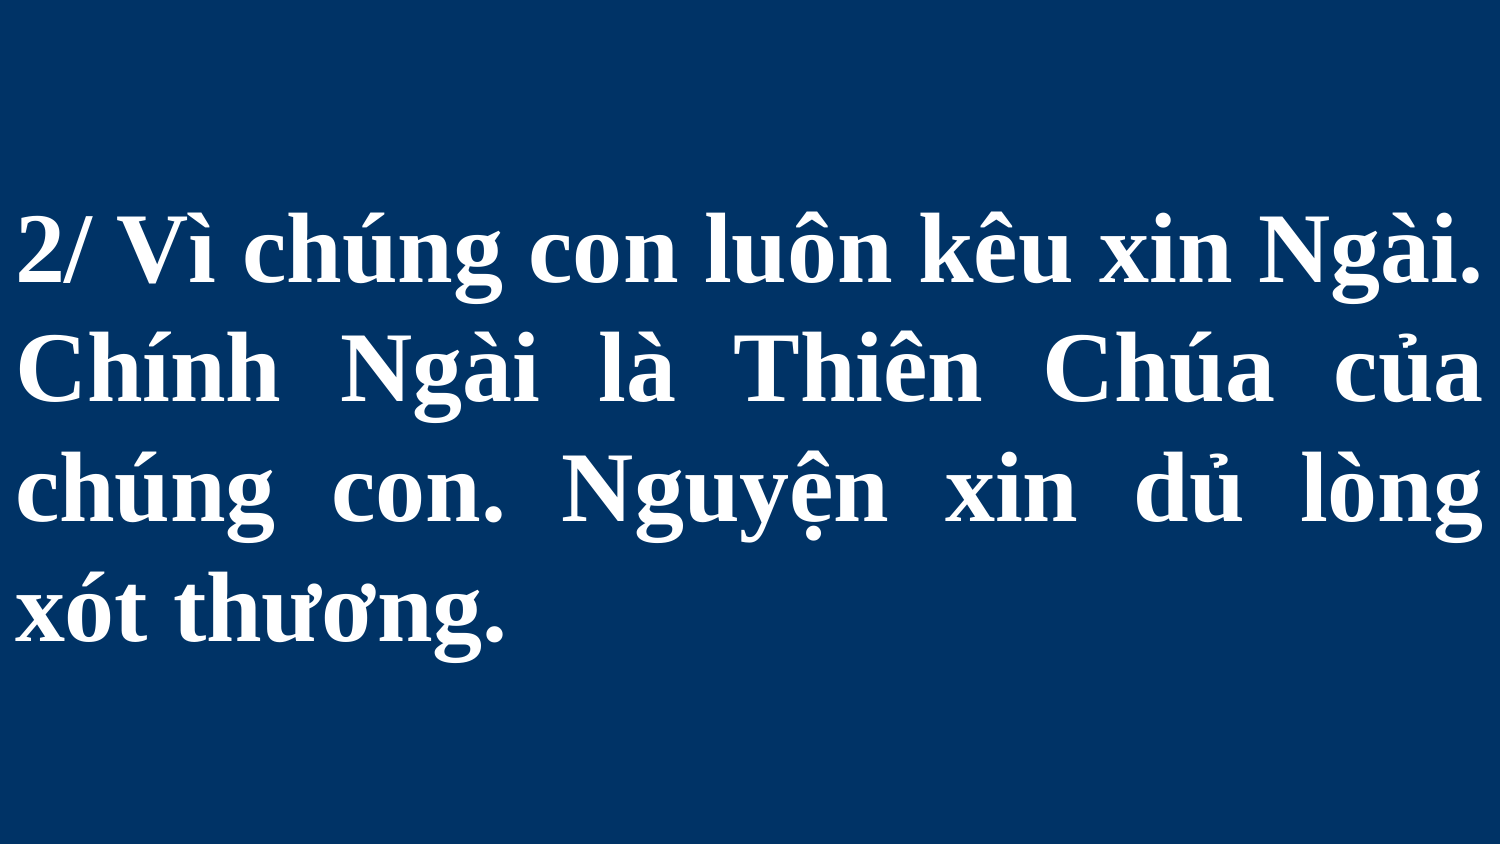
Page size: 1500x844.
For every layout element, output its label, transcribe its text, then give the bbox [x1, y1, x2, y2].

title 2/ Vì chúng con luôn kêu xin Ngài. Chính Ngài là Thiên Chúa của chúng con. Nguyện xin dủ lòng xót thương. [0, 0, 1500, 844]
